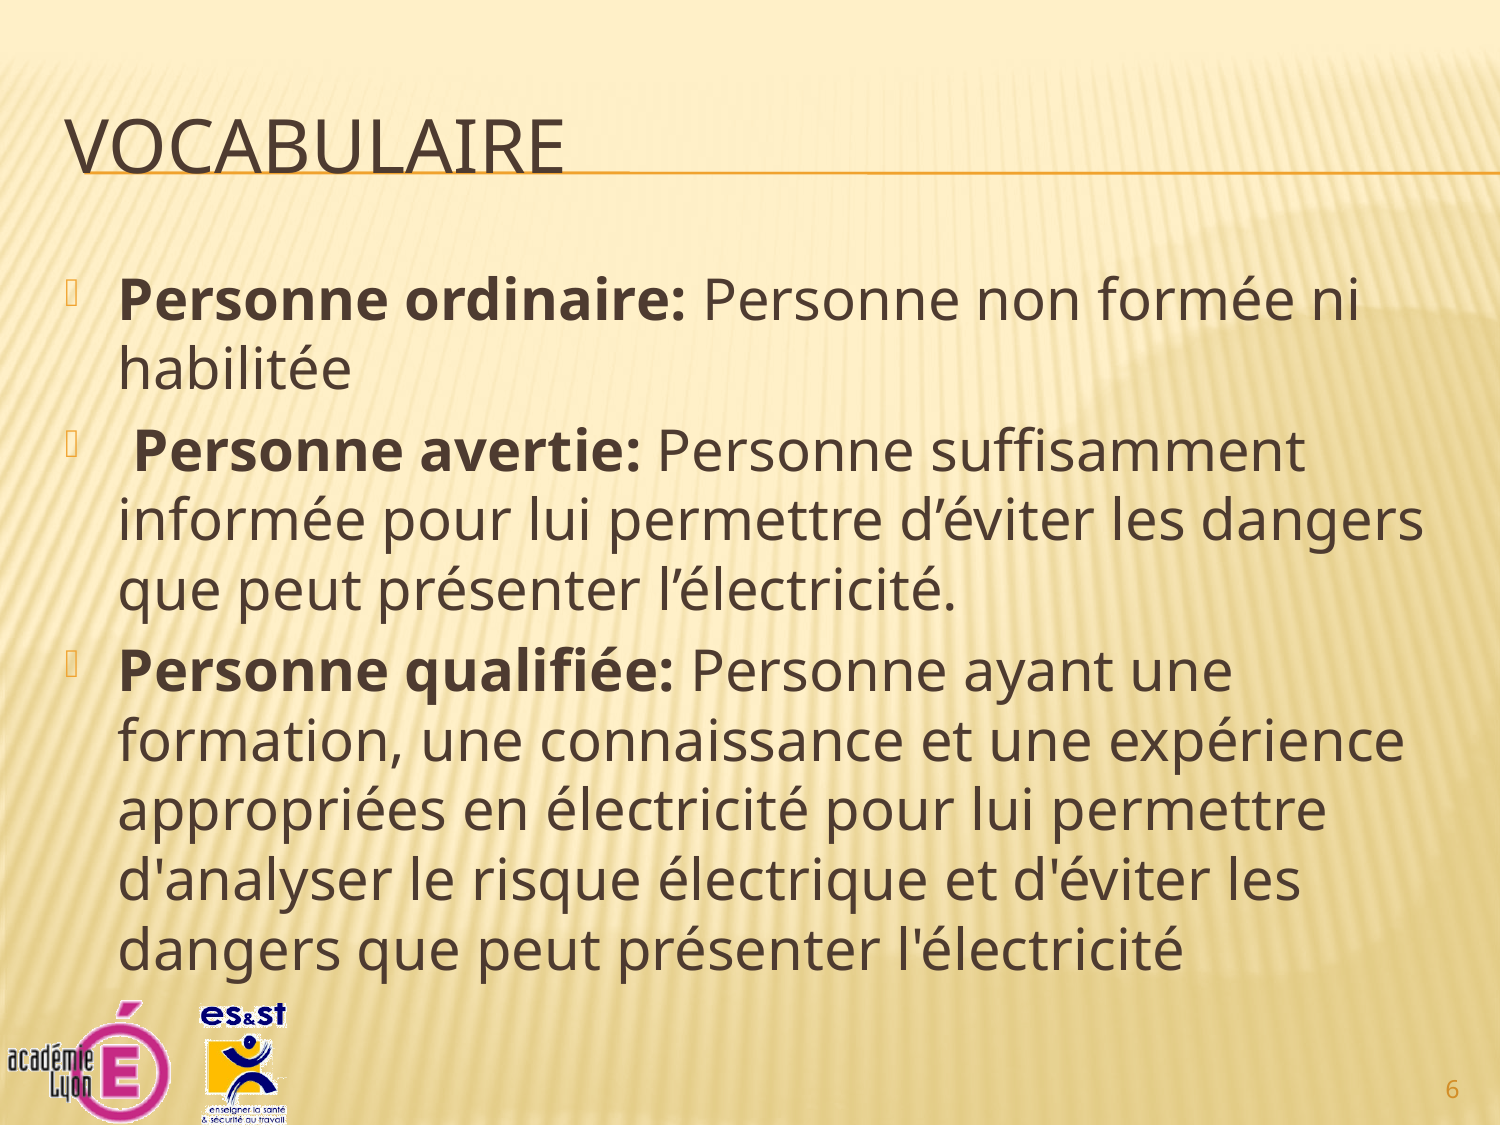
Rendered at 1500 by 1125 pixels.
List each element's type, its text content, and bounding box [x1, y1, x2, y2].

title Vocabulaire [50, 75, 1475, 213]
picture [196, 999, 290, 1125]
picture [4, 999, 172, 1124]
slide_number 6 [1009, 1065, 1475, 1122]
list Personne ordinaire: Personne non formée ni habilitée Personne avertie: Personne suffisamment informée pour lui permettre d’éviter les dangers que peut présenter l’électricité. Personne qualifiée: Personne ayant une formation, une connaissance et une expérience appropriées en électricité pour lui permettre d'analyser le risque électrique et d'éviter les dangers que peut présenter l'électricité [50, 254, 1475, 998]
